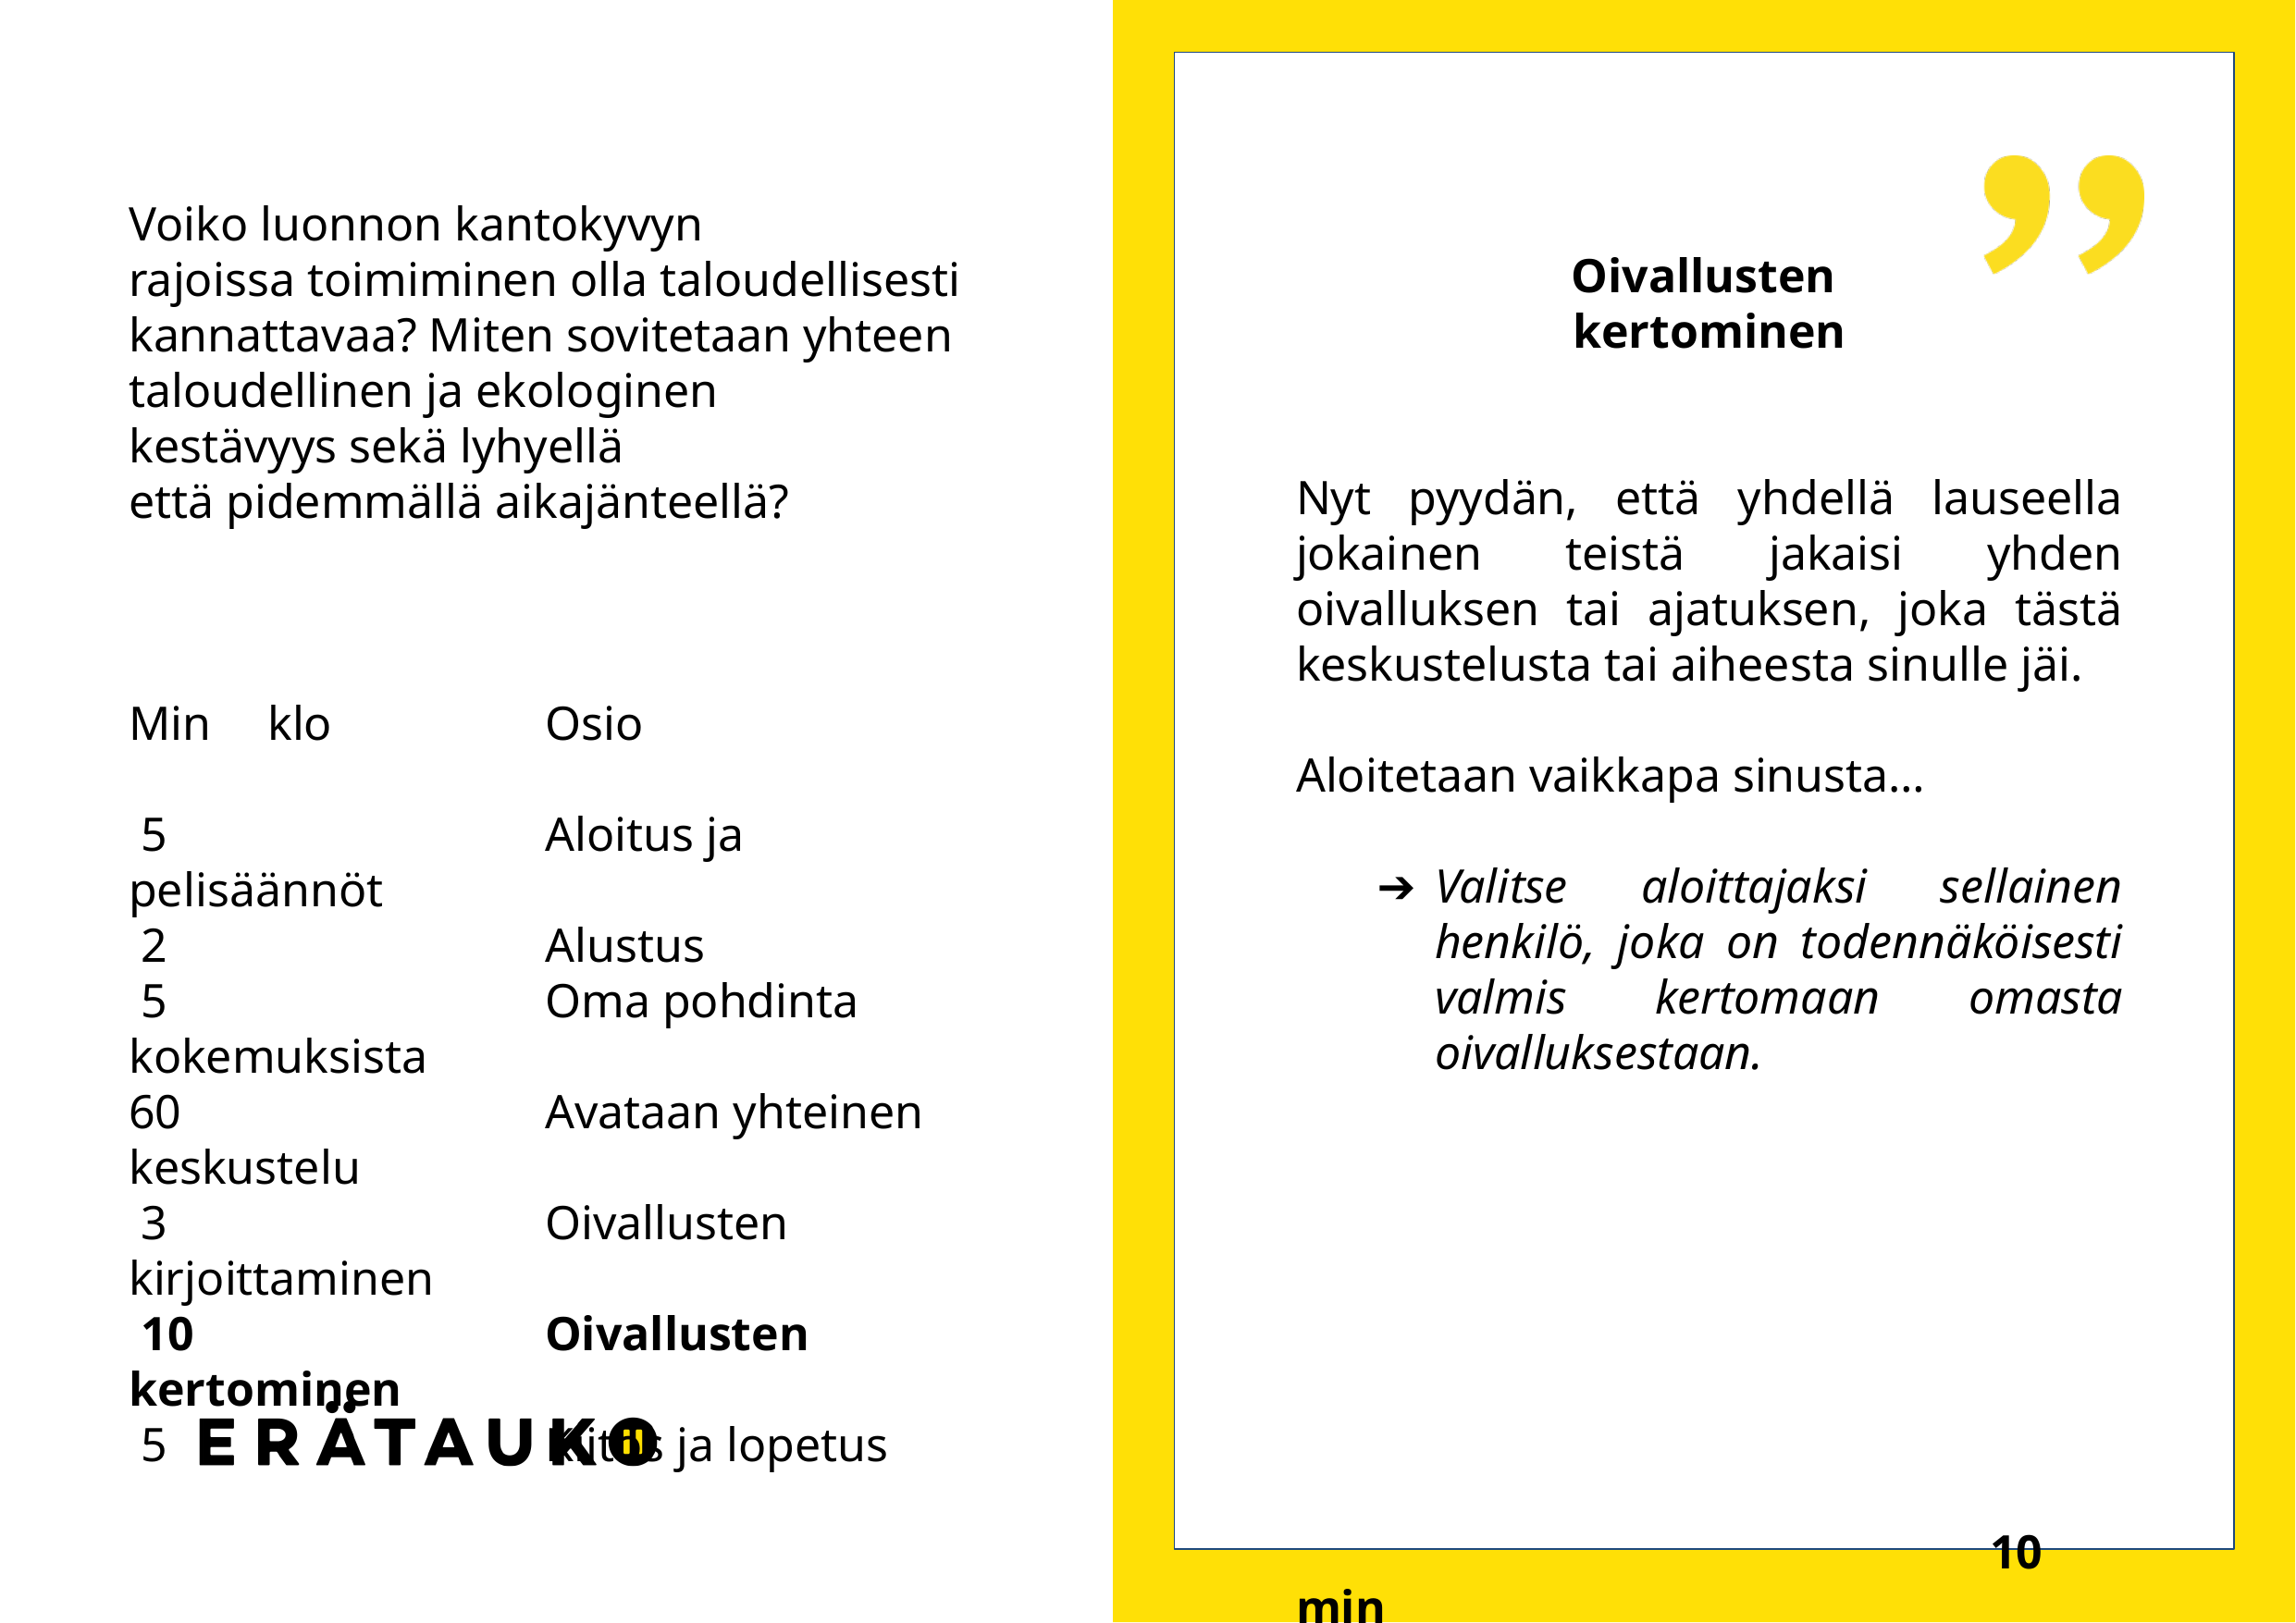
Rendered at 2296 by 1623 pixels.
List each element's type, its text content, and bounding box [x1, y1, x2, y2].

text_box [1174, 52, 2235, 1550]
text_box Oivallusten kertominen Nyt pyydän, että yhdellä lauseella jokainen teistä jakaisi yhden oivalluksen tai ajatuksen, joka tästä keskustelusta tai aiheesta sinulle jäi. Aloitetaan vaikkapa sinusta… Valitse aloittajaksi sellainen henkilö, joka on todennäköisesti valmis kertomaan omasta oivalluksestaan. 10 min [1282, 232, 2138, 1508]
text_box Voiko luonnon kantokyvyn rajoissa toimiminen olla taloudellisesti kannattavaa? Miten sovitetaan yhteen taloudellinen ja ekologinen kestävyys sekä lyhyellä että pidemmällä aikajänteellä? Min klo Osio 5 Aloitus ja pelisäännöt 2 Alustus 5 Oma pohdinta kokemuksista 60 Avataan yhteinen keskustelu 3 Oivallusten kirjoittaminen 10 Oivallusten kertominen 5 Kiitos ja lopetus [115, 180, 996, 1253]
picture [1949, 100, 2180, 331]
picture [130, 1370, 727, 1508]
